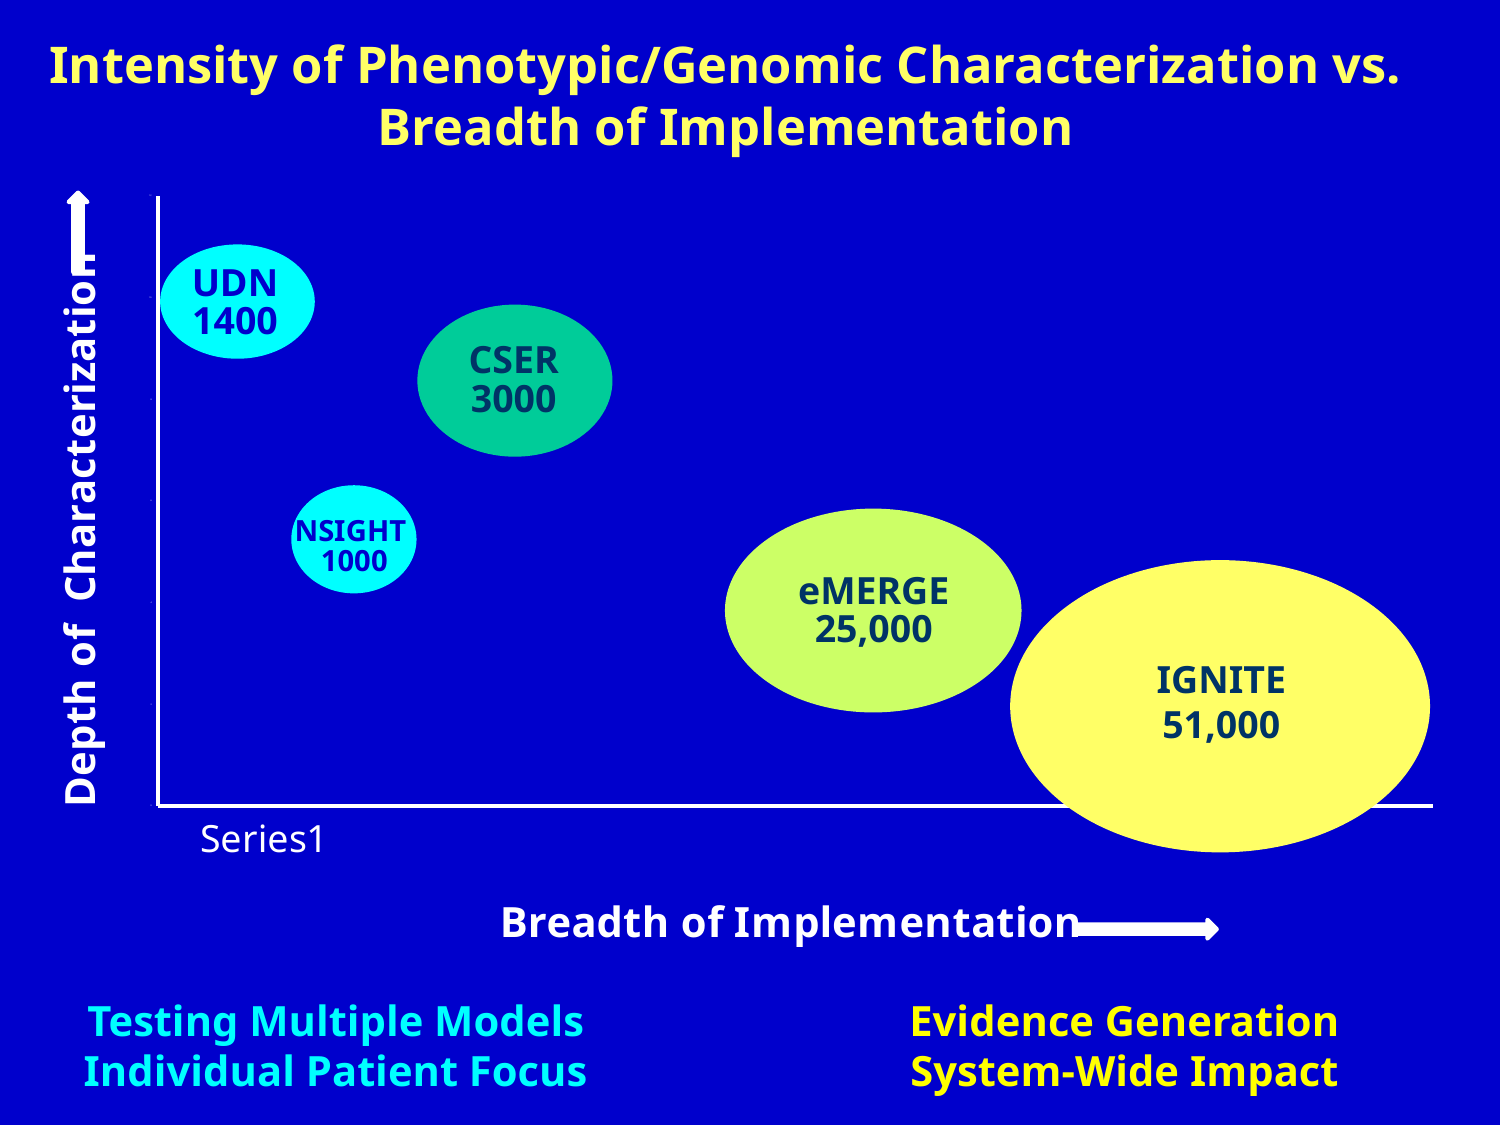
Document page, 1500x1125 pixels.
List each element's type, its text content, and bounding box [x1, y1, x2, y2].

title Intensity of Phenotypic/Genomic Characterization vs. Breadth of Implementation [0, 24, 1453, 168]
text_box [262, 487, 447, 592]
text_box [1012, 562, 1428, 851]
text_box Testing Multiple Models Individual Patient Focus [69, 996, 603, 1103]
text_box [724, 508, 1022, 713]
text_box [417, 304, 613, 457]
chart [10, 179, 1463, 988]
text_box Evidence Generation System-Wide Impact [894, 996, 1355, 1103]
